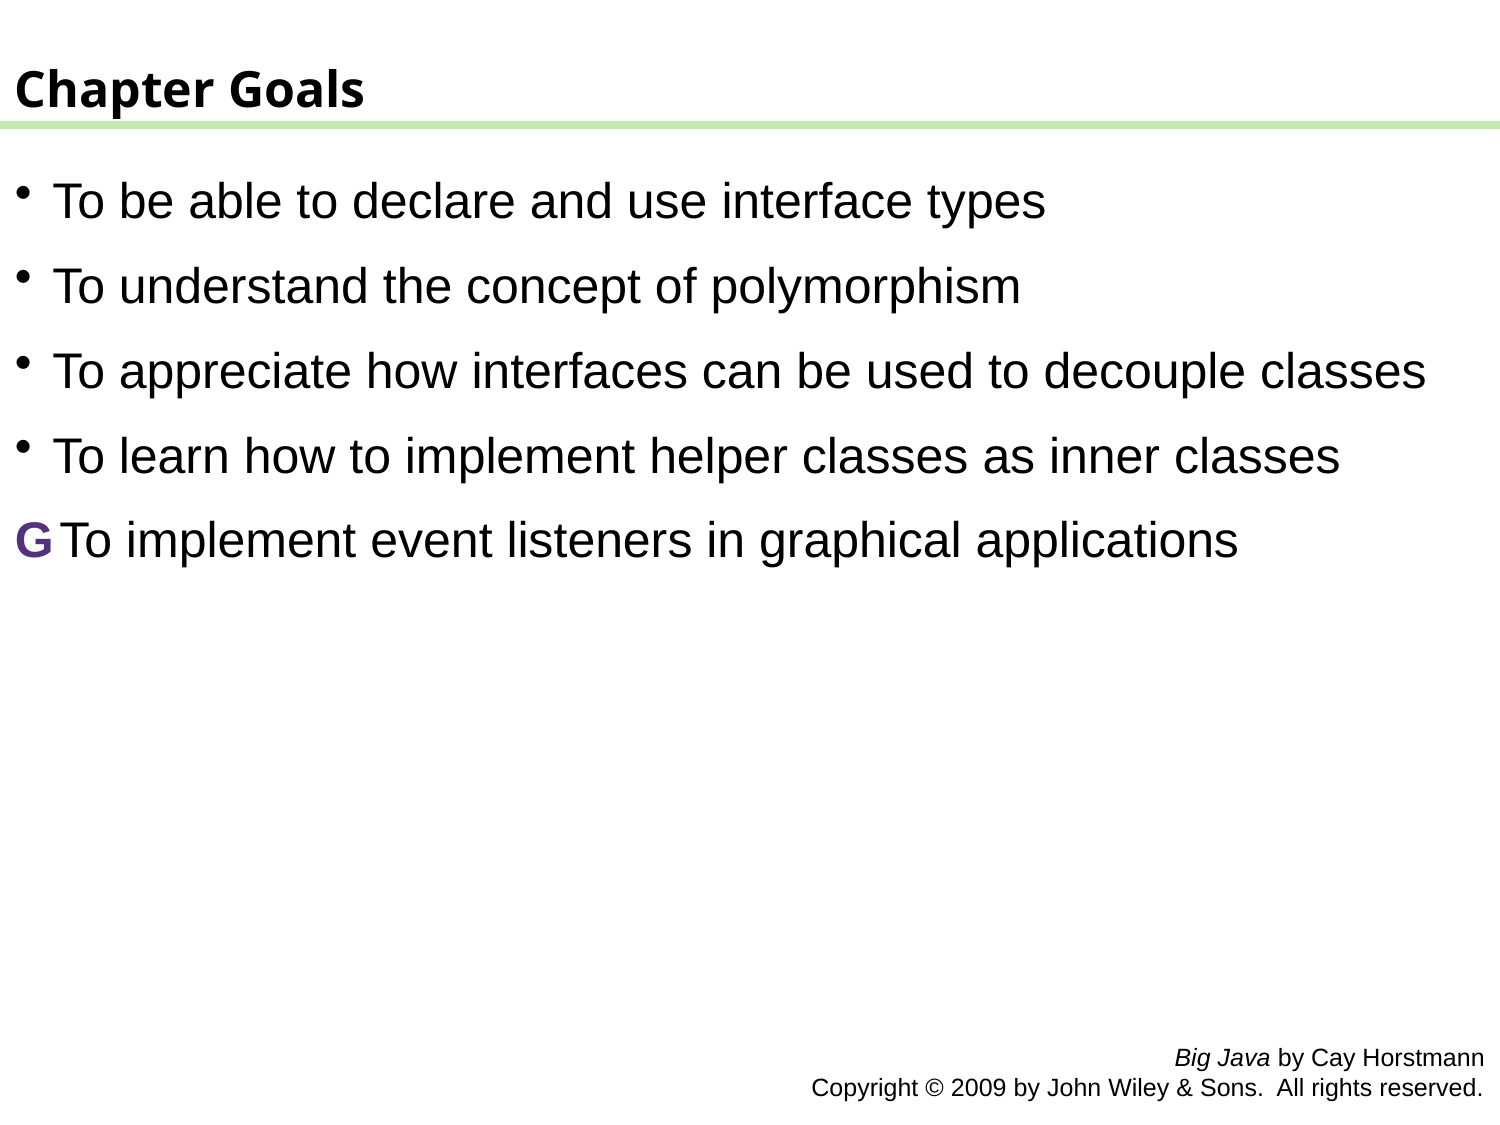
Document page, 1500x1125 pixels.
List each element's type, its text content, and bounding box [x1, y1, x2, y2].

text_box Chapter Goals [0, 49, 1150, 125]
text_box To be able to declare and use interface types To understand the concept of polymorphism To appreciate how interfaces can be used to decouple classes To learn how to implement helper classes as inner classes G To implement event listeners in graphical applications [0, 160, 1500, 576]
